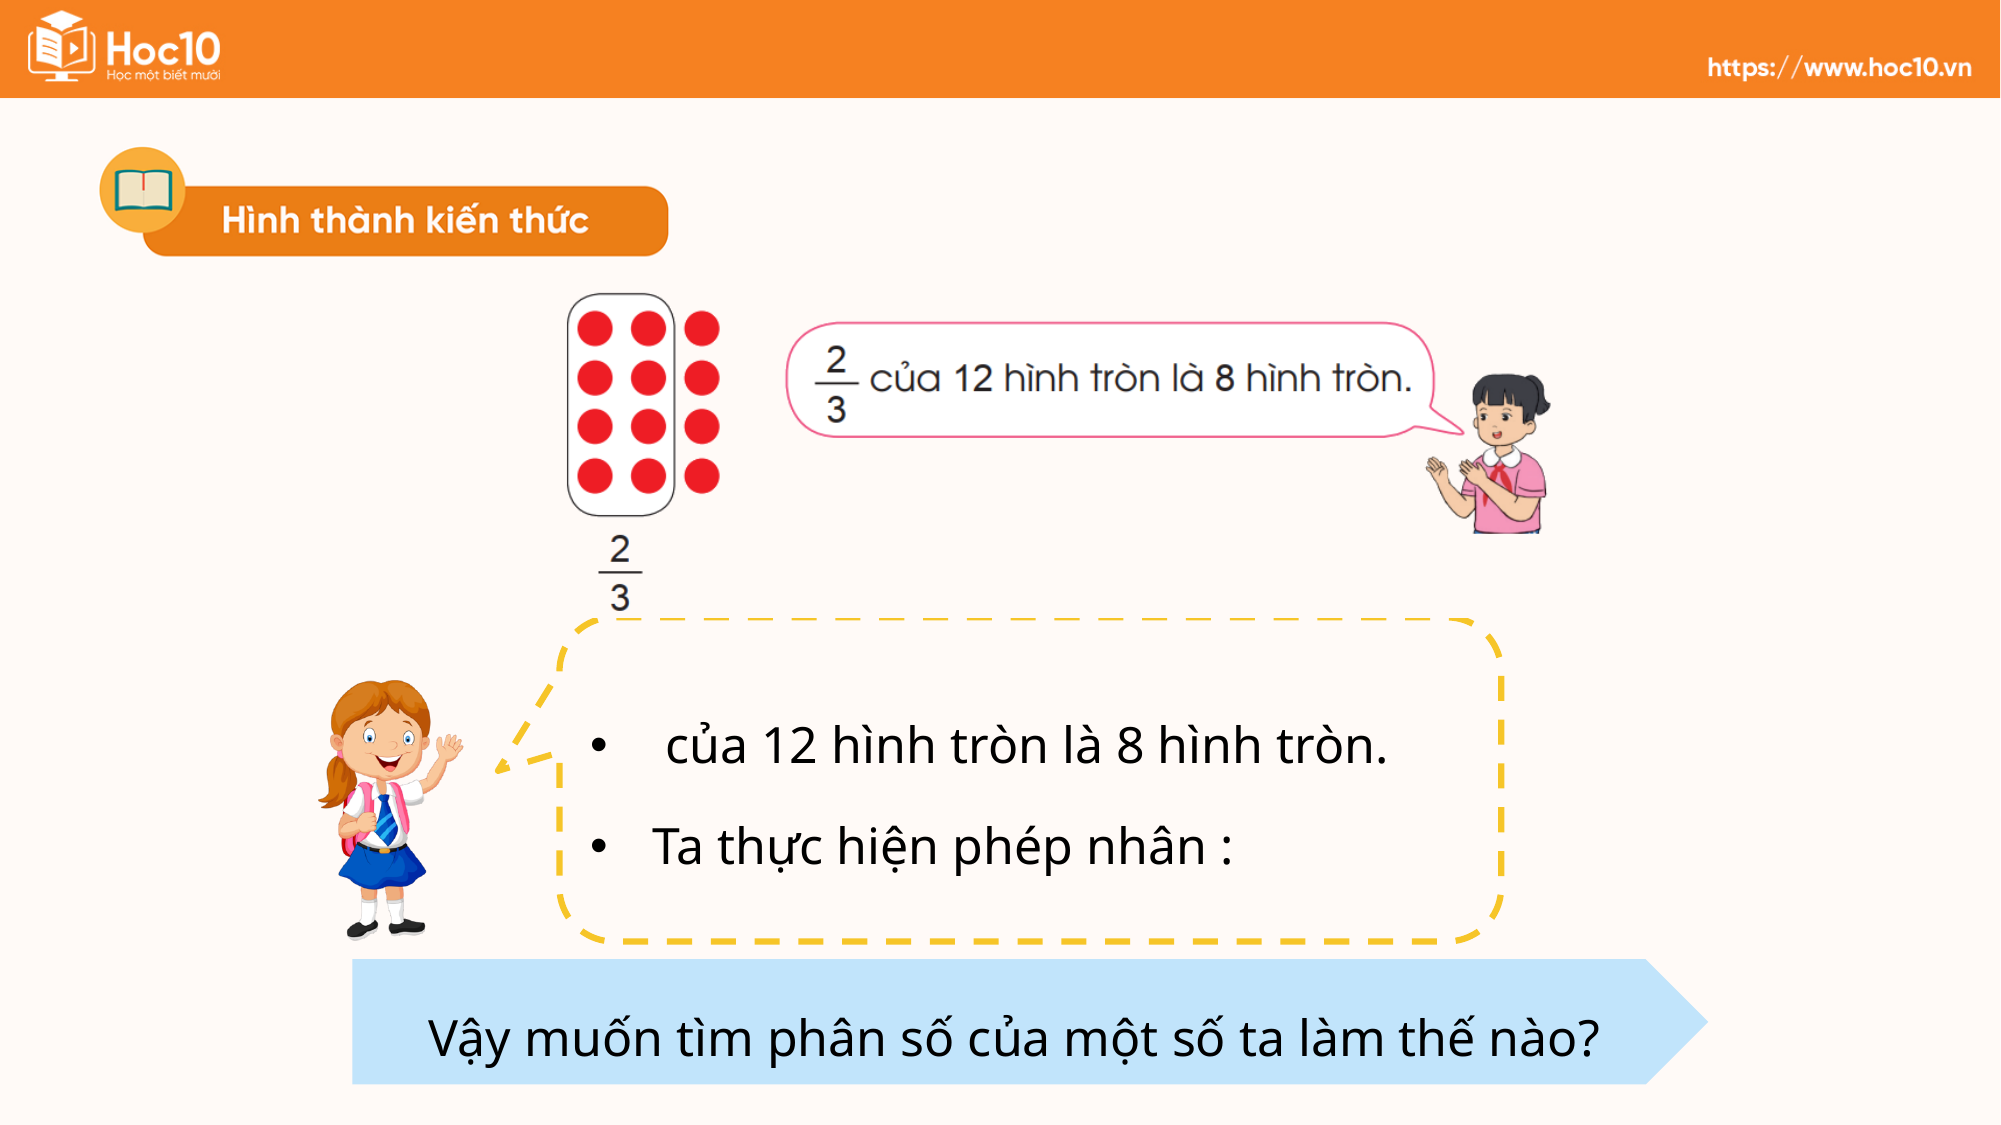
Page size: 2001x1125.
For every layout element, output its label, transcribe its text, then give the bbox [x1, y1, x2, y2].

picture [995, 740, 1001, 759]
text_box Vậy muốn tìm phân số của một số ta làm thế nào? [352, 959, 1709, 1085]
text_box [1001, 561, 2000, 1125]
picture [0, 0, 2001, 1125]
